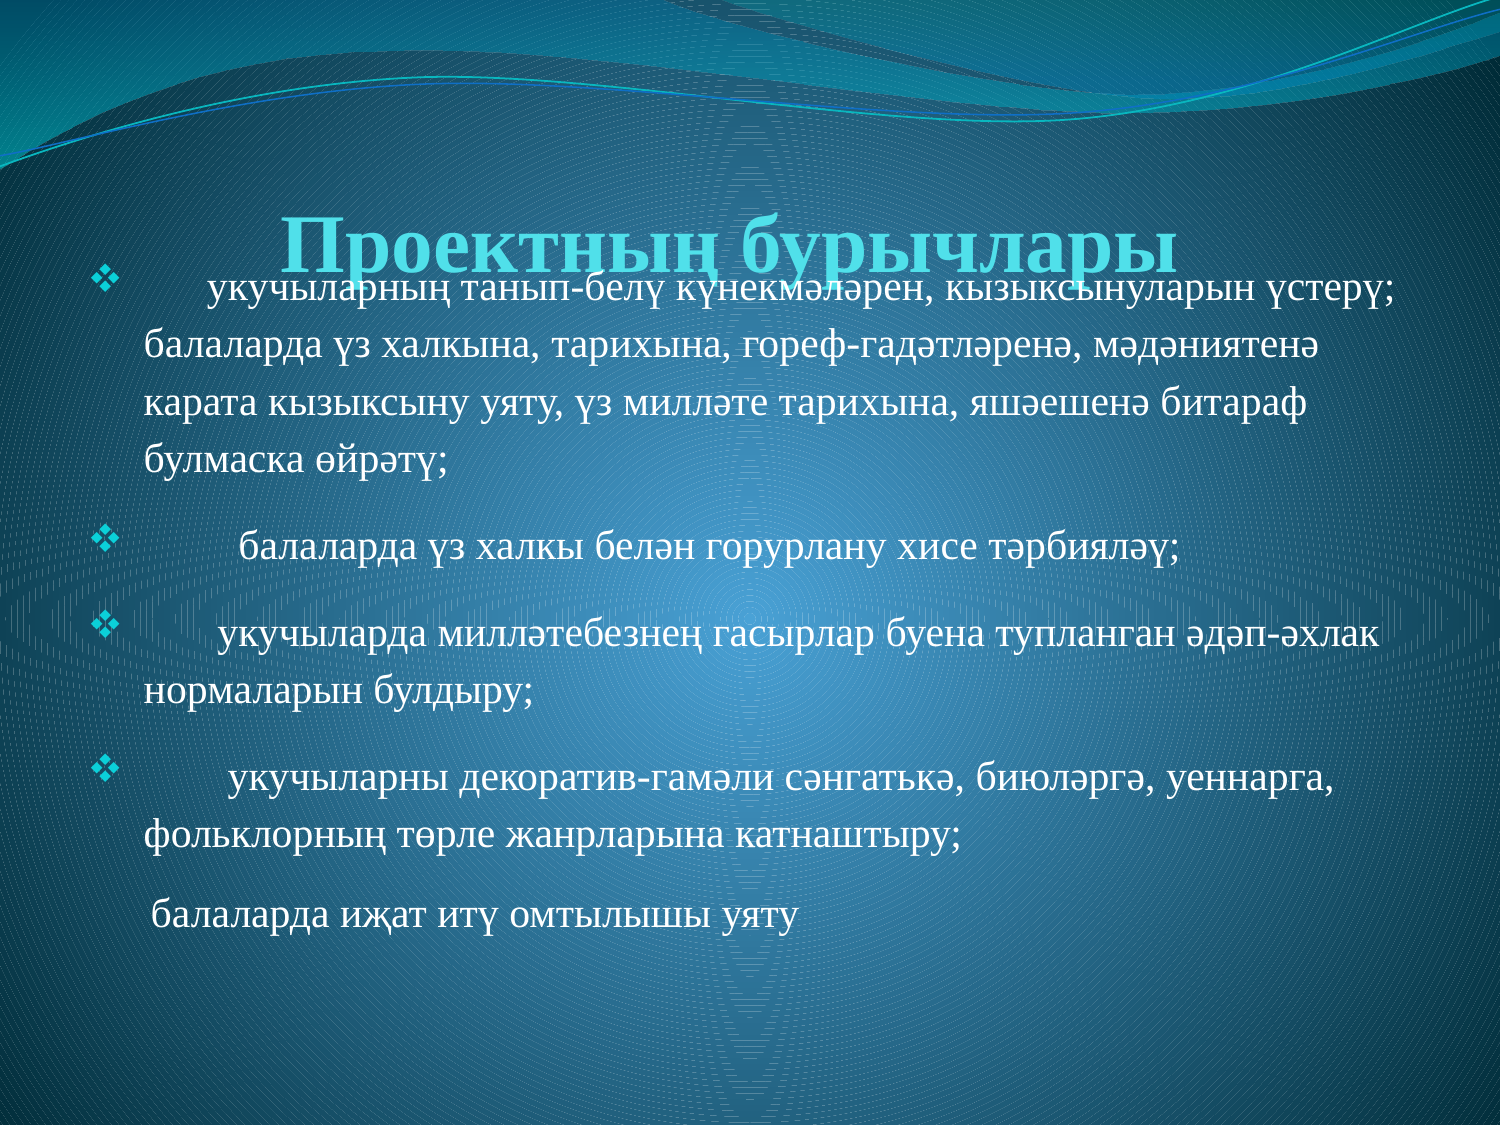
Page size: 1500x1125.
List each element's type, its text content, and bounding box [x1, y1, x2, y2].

title Проектның бурычлары [87, 42, 1376, 243]
subtitle укучыларның танып-белү күнекмәләрен, кызыксынуларын үстерү; балаларда үз халкына, тарихына, гореф-гадәтләренә, мәдәниятенә карата кызыксыну уяту, үз милләте тарихына, яшәешенә битараф булмаска өйрәтү; балаларда үз халкы белән горурлану хисе тәрбияләү; укучыларда милләтебезнең гасырлар буена тупланган әдәп-әхлак нормаларын булдыру; укучыларны декоратив-гамәли сәнгатькә, биюләргә, уеннарга, фольклорның төрле жанрларына катнаштыру; балаларда иҗат итү омтылышы уяту [87, 243, 1412, 1024]
